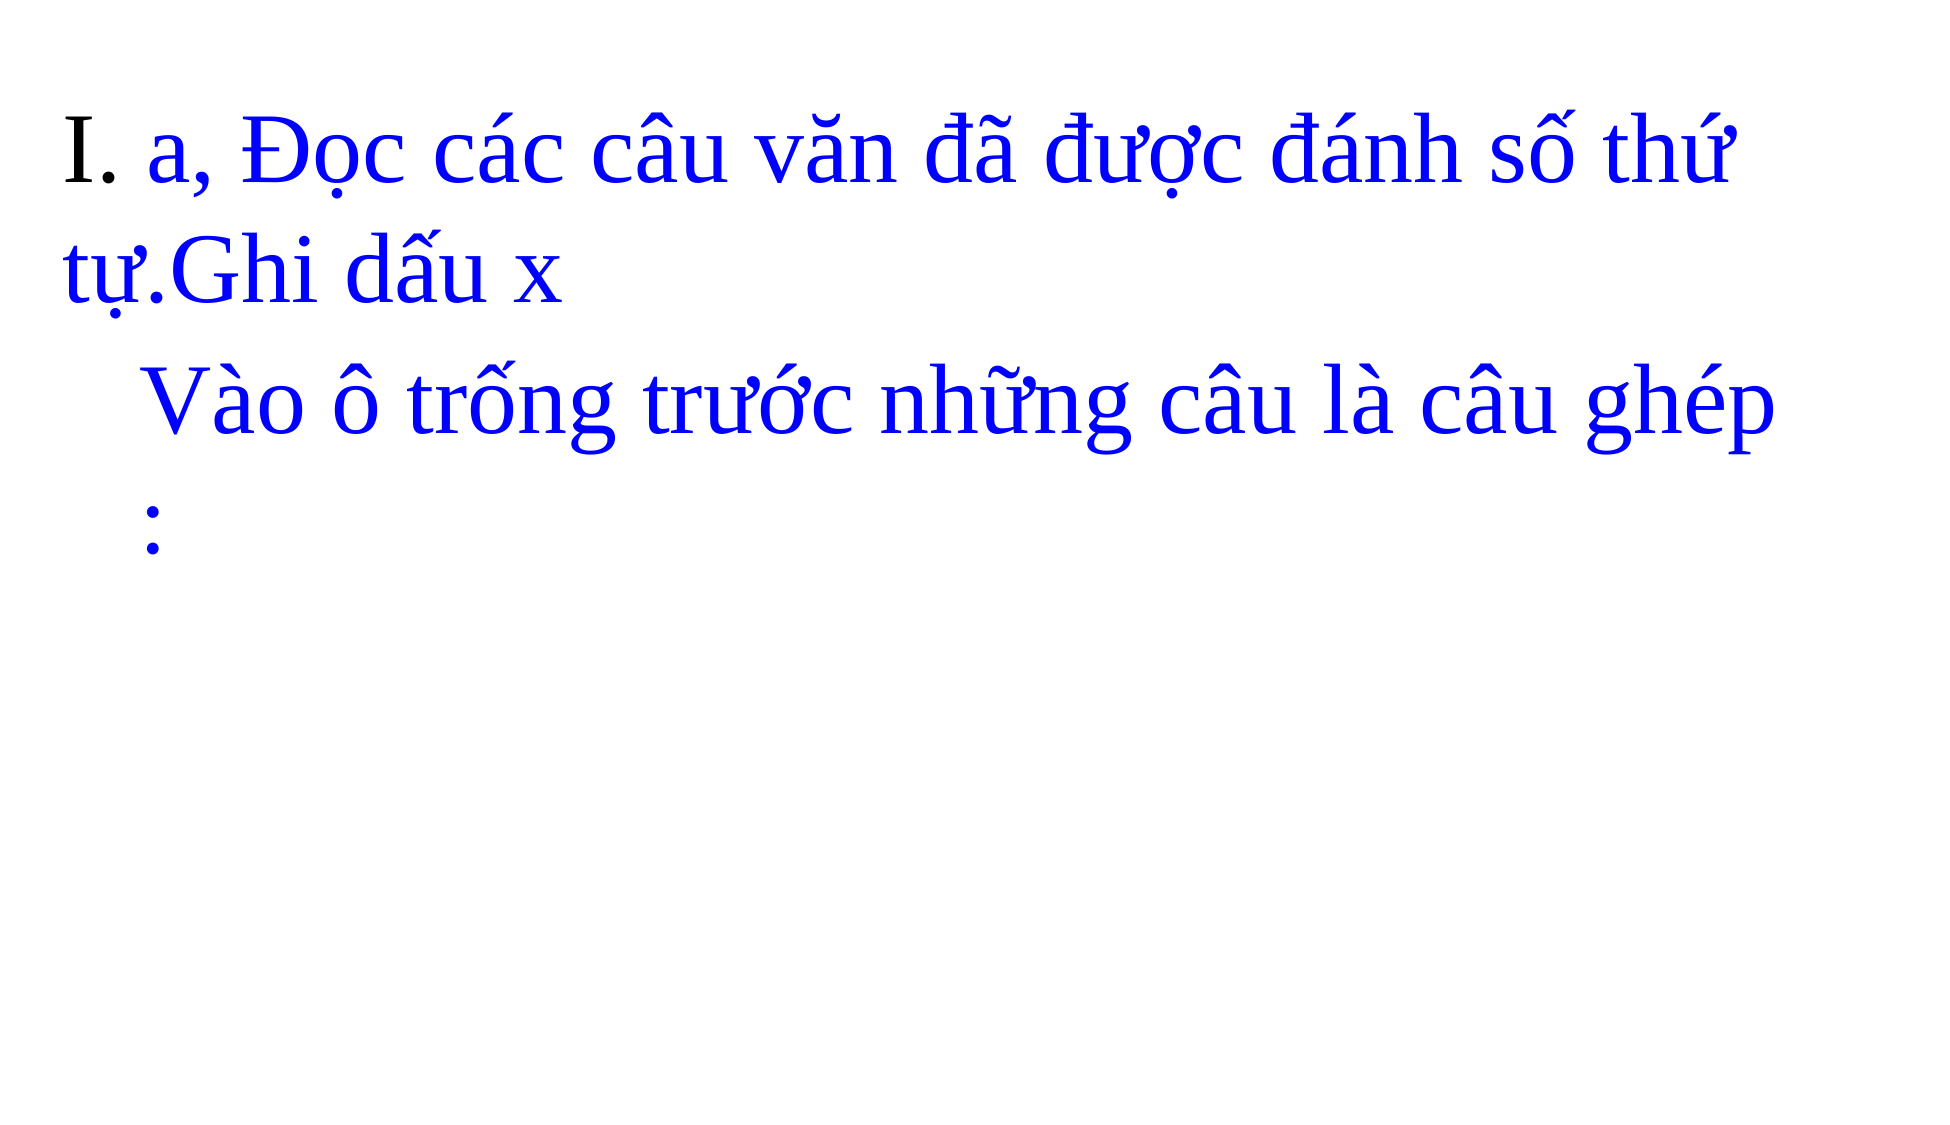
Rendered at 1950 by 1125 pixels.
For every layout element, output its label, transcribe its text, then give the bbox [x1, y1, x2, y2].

text_box I. a, Đọc các câu văn đã được đánh số thứ tự.Ghi dấu x [48, 74, 1902, 330]
text_box Vào ô trống trước những câu là câu ghép : [125, 326, 1800, 581]
